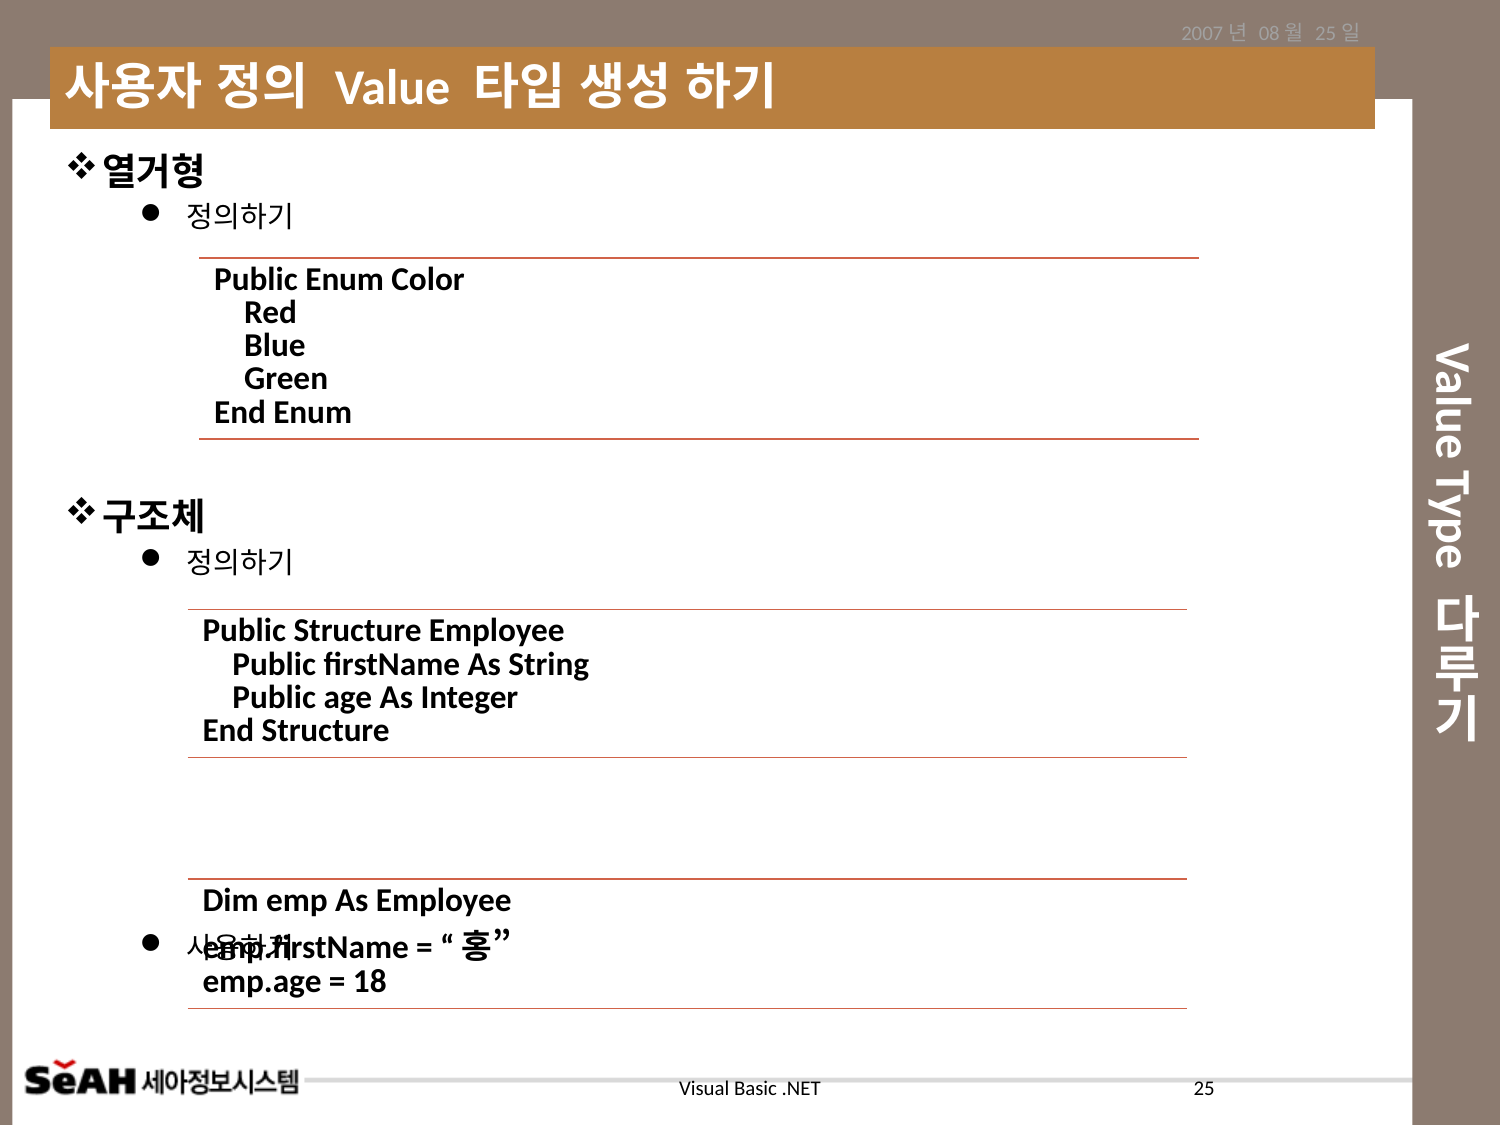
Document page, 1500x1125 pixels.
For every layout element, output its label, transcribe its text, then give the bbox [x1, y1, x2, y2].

title Value Type 다루기 [1412, 62, 1500, 1025]
footer Visual Basic .NET [443, 1062, 1057, 1113]
table_header Public Enum Color Red Blue Green End Enum [199, 259, 1199, 438]
list 사용자 정의 Value 타입 생성 하기 [50, 46, 1375, 129]
list 열거형 정의하기 구조체 정의하기 사용하기 [50, 140, 1375, 1025]
picture [13, 99, 1412, 1125]
slide_number 2007년 08월 25일 [1149, 12, 1375, 50]
slide_number 25 [1067, 1061, 1230, 1112]
table_header Public Structure Employee Public firstName As String Public age As Integer End Structure [188, 610, 1187, 757]
table_header Dim emp As Employee emp.firstName = “홍” emp.age = 18 [188, 880, 1187, 1008]
